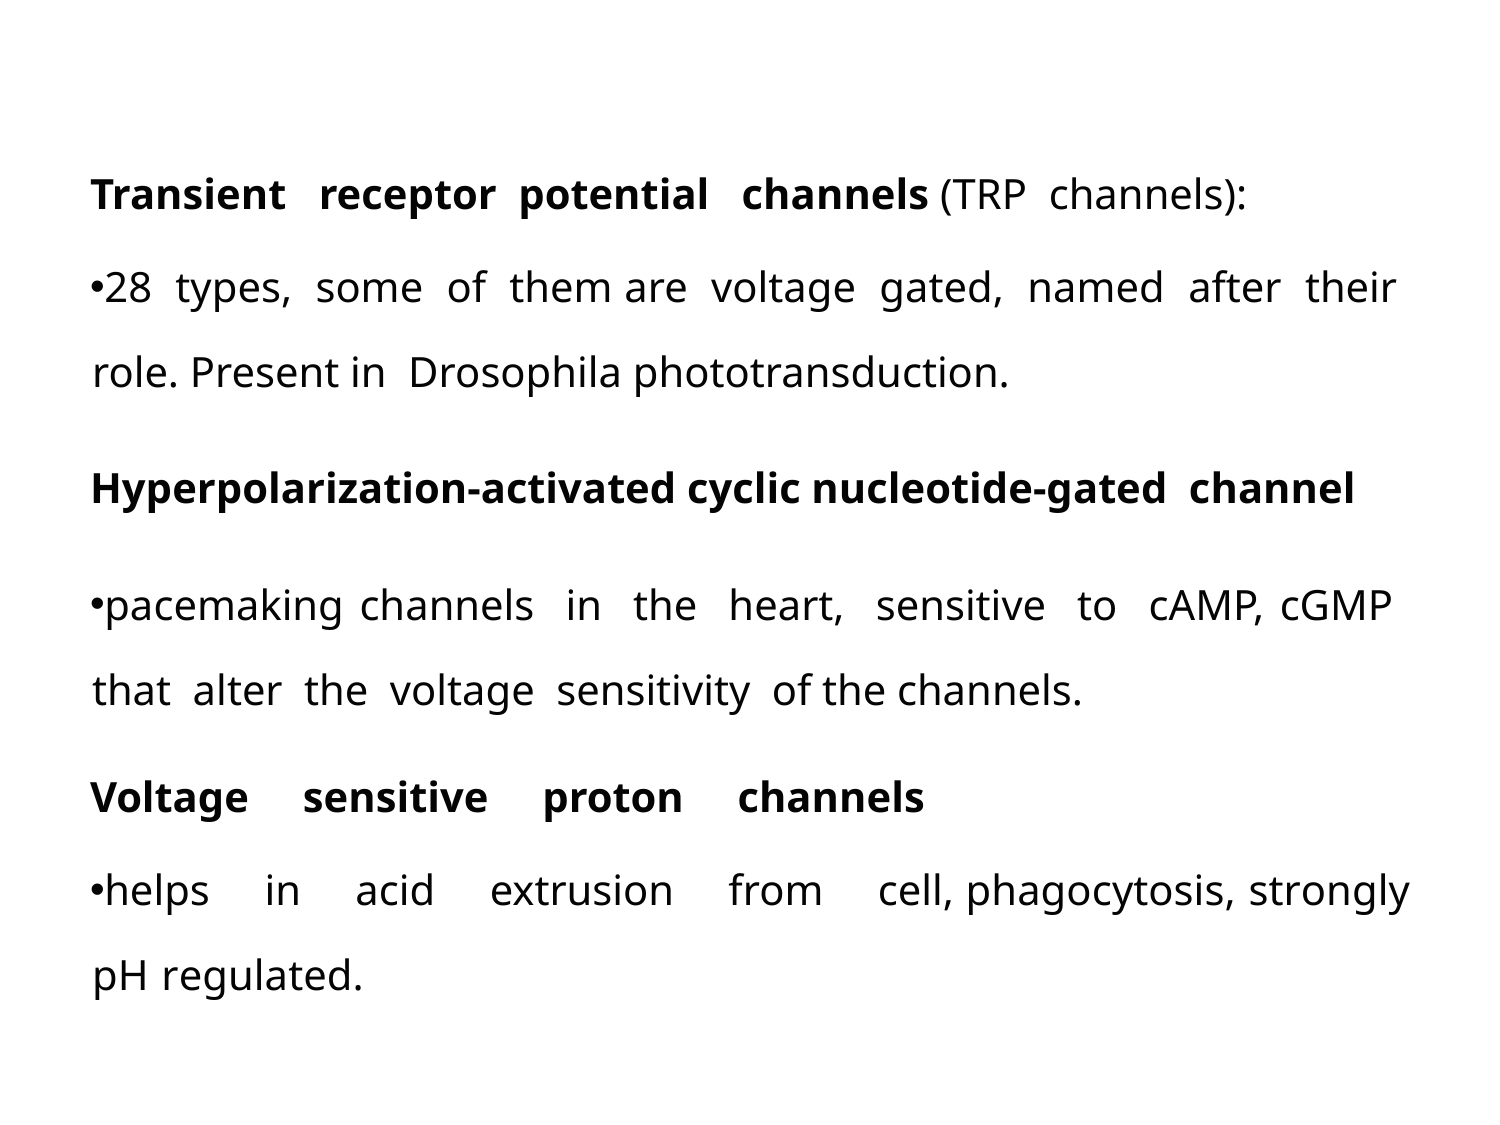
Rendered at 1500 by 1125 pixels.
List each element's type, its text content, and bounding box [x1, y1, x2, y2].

list Transient receptor potential channels (TRP channels): 28 types, some of them are voltage gated, named after their role. Present in Drosophila phototransduction. Hyperpolarization-activated cyclic nucleotide-gated channel pacemaking channels in the heart, sensitive to cAMP, cGMP that alter the voltage sensitivity of the channels. Voltage sensitive proton channels helps in acid extrusion from cell, phagocytosis, strongly pH regulated. [75, 125, 1425, 1125]
